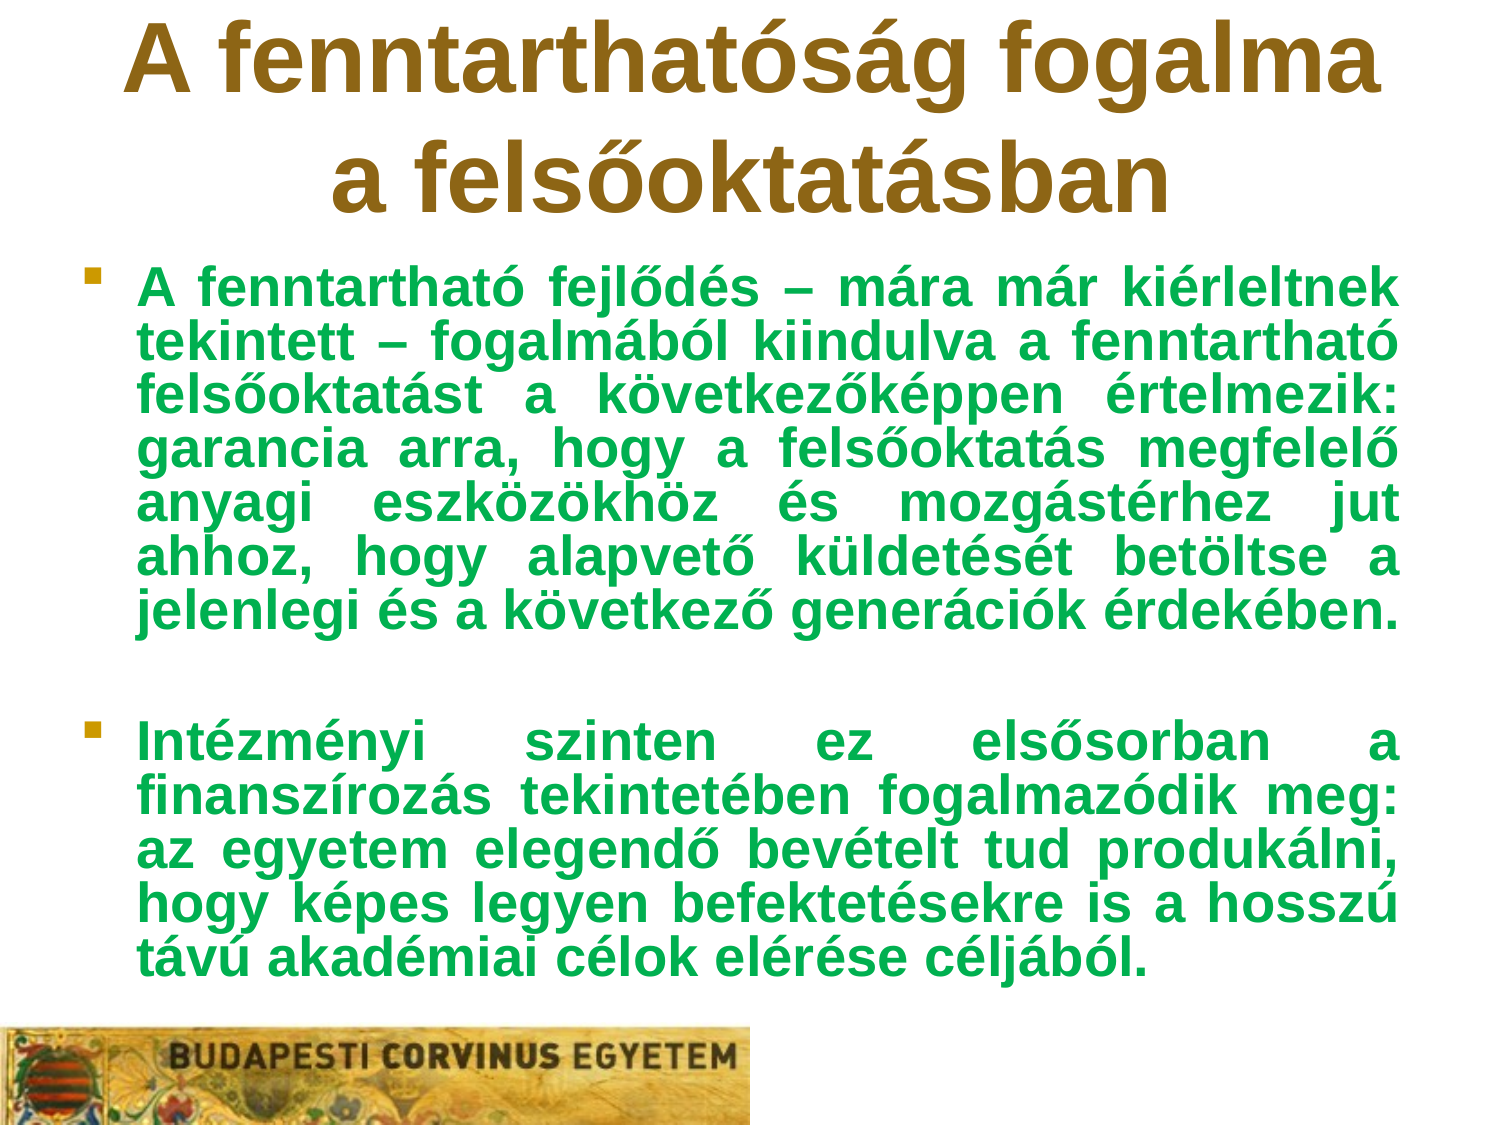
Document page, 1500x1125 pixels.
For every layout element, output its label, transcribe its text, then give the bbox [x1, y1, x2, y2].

picture [0, 1022, 750, 1125]
title A fenntarthatóság fogalma a felsőoktatásban [76, 18, 1427, 207]
list A fenntartható fejlődés – mára már kiérleltnek tekintett – fogalmából kiindulva a fenntartható felsőoktatást a következőképpen értelmezik: garancia arra, hogy a felsőoktatás megfelelő anyagi eszközökhöz és mozgástérhez jut ahhoz, hogy alapvető küldetését betöltse a jelenlegi és a következő generációk érdekében. Intézményi szinten ez elsősorban a finanszírozás tekintetében fogalmazódik meg: az egyetem elegendő bevételt tud produkálni, hogy képes legyen befektetésekre is a hosszú távú akadémiai célok elérése céljából. [64, 255, 1416, 999]
